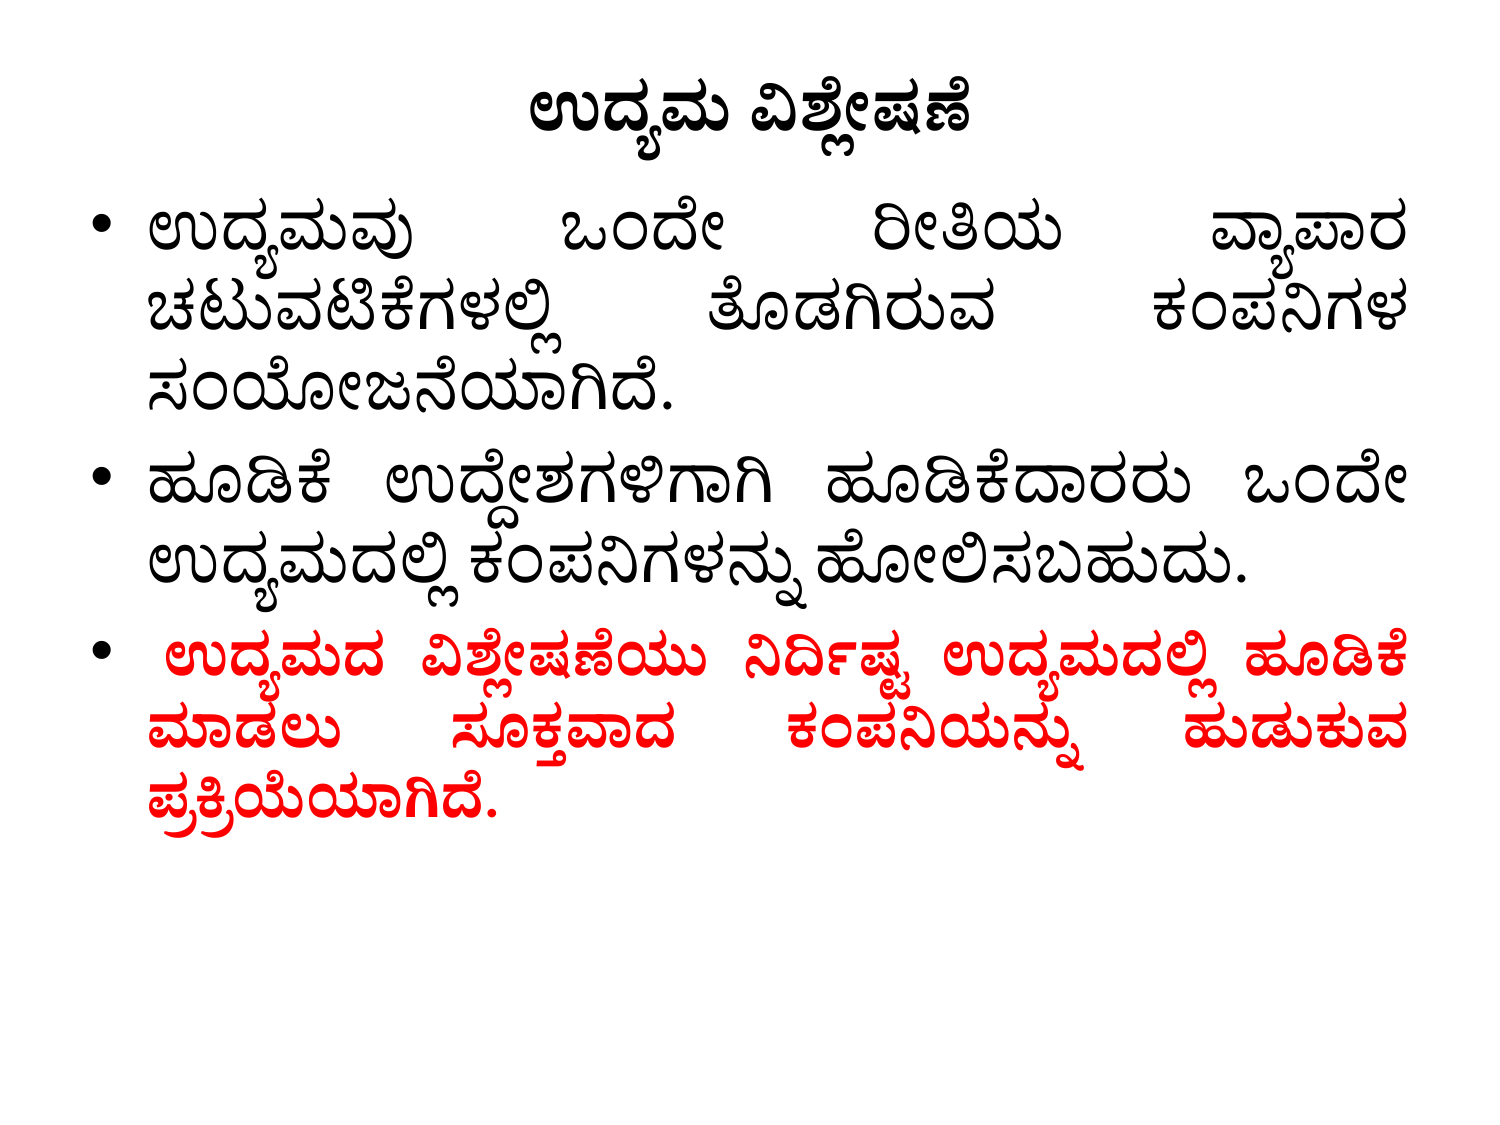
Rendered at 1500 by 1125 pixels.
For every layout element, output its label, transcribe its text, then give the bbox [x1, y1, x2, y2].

title ಉದ್ಯಮ ವಿಶ್ಲೇಷಣೆ [75, 45, 1425, 163]
list ಉದ್ಯಮವು ಒಂದೇ ರೀತಿಯ ವ್ಯಾಪಾರ ಚಟುವಟಿಕೆಗಳಲ್ಲಿ ತೊಡಗಿರುವ ಕಂಪನಿಗಳ ಸಂಯೋಜನೆಯಾಗಿದೆ. ಹೂಡಿಕೆ ಉದ್ದೇಶಗಳಿಗಾಗಿ ಹೂಡಿಕೆದಾರರು ಒಂದೇ ಉದ್ಯಮದಲ್ಲಿ ಕಂಪನಿಗಳನ್ನು ಹೋಲಿಸಬಹುದು. ಉದ್ಯಮದ ವಿಶ್ಲೇಷಣೆಯು ನಿರ್ದಿಷ್ಟ ಉದ್ಯಮದಲ್ಲಿ ಹೂಡಿಕೆ ಮಾಡಲು ಸೂಕ್ತವಾದ ಕಂಪನಿಯನ್ನು ಹುಡುಕುವ ಪ್ರಕ್ರಿಯೆಯಾಗಿದೆ. [75, 174, 1425, 1050]
